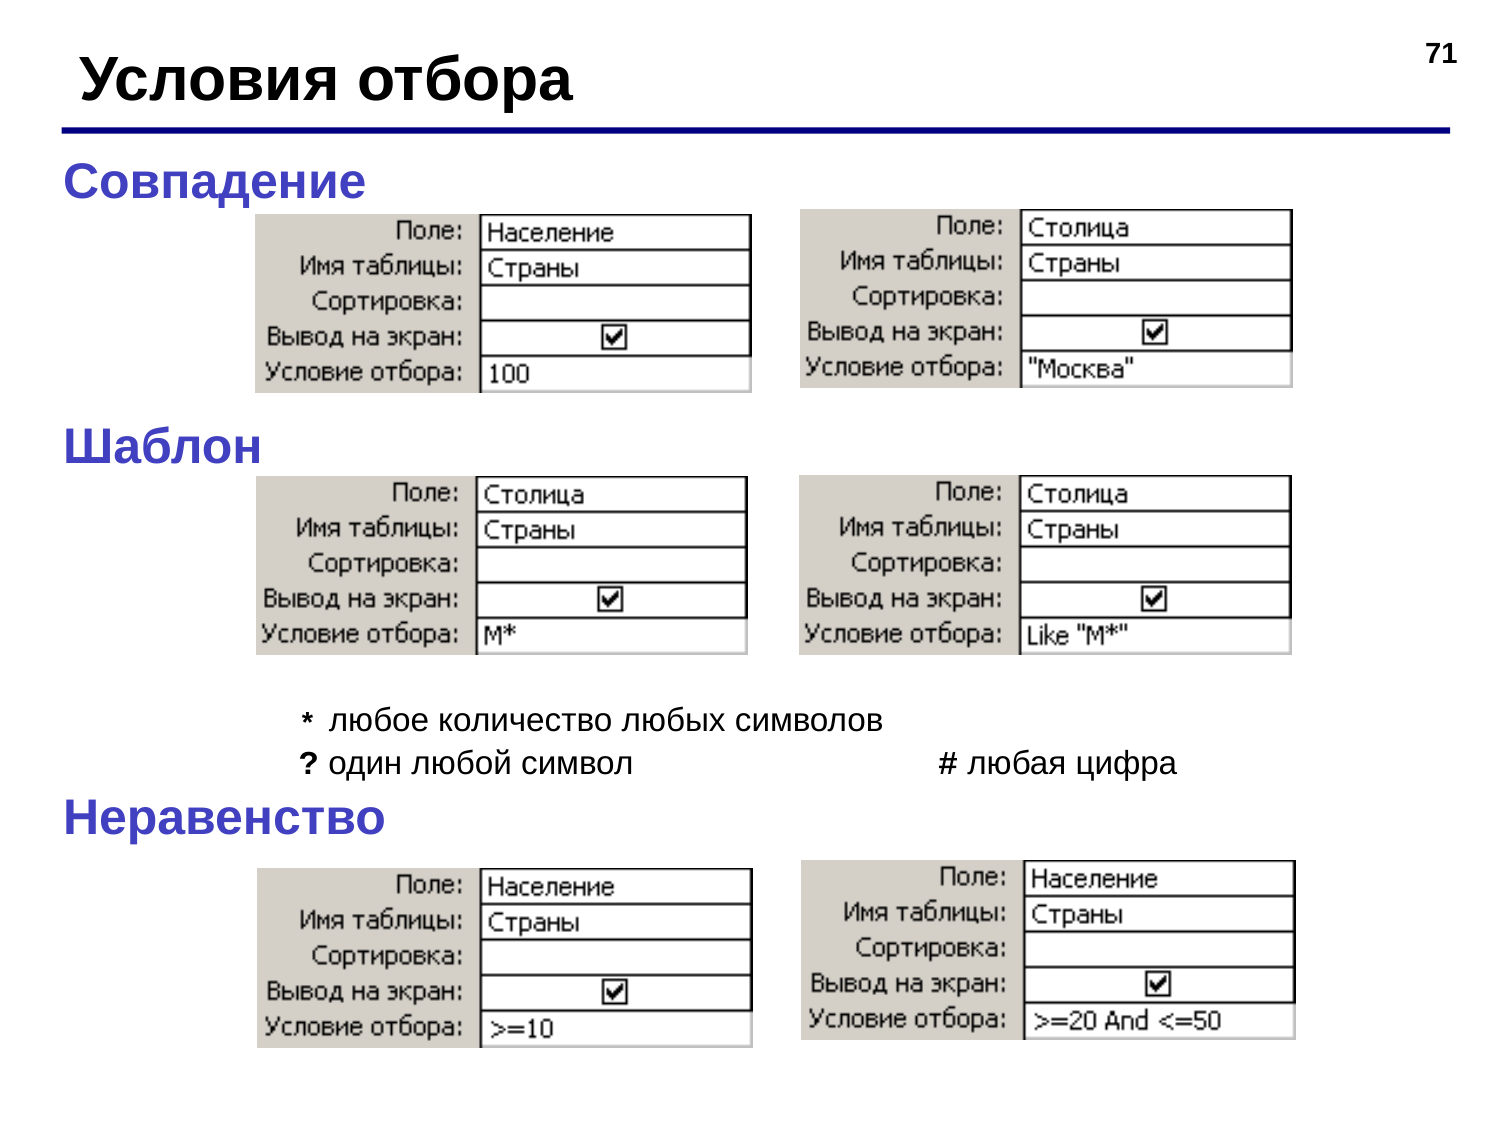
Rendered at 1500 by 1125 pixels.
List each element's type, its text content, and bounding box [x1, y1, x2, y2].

text_box Неравенство [48, 777, 479, 853]
text_box Условия отбора [64, 31, 1401, 121]
picture [254, 213, 753, 393]
picture [800, 860, 1296, 1040]
text_box Шаблон [48, 405, 394, 481]
text_box * любое количество любых символов ? один любой символ # любая цифра [284, 674, 1258, 790]
picture [798, 475, 1292, 655]
picture [800, 209, 1293, 388]
picture [257, 868, 753, 1048]
picture [255, 476, 749, 656]
slide_number 71 [1122, 27, 1473, 106]
text_box Совпадение [48, 141, 394, 217]
